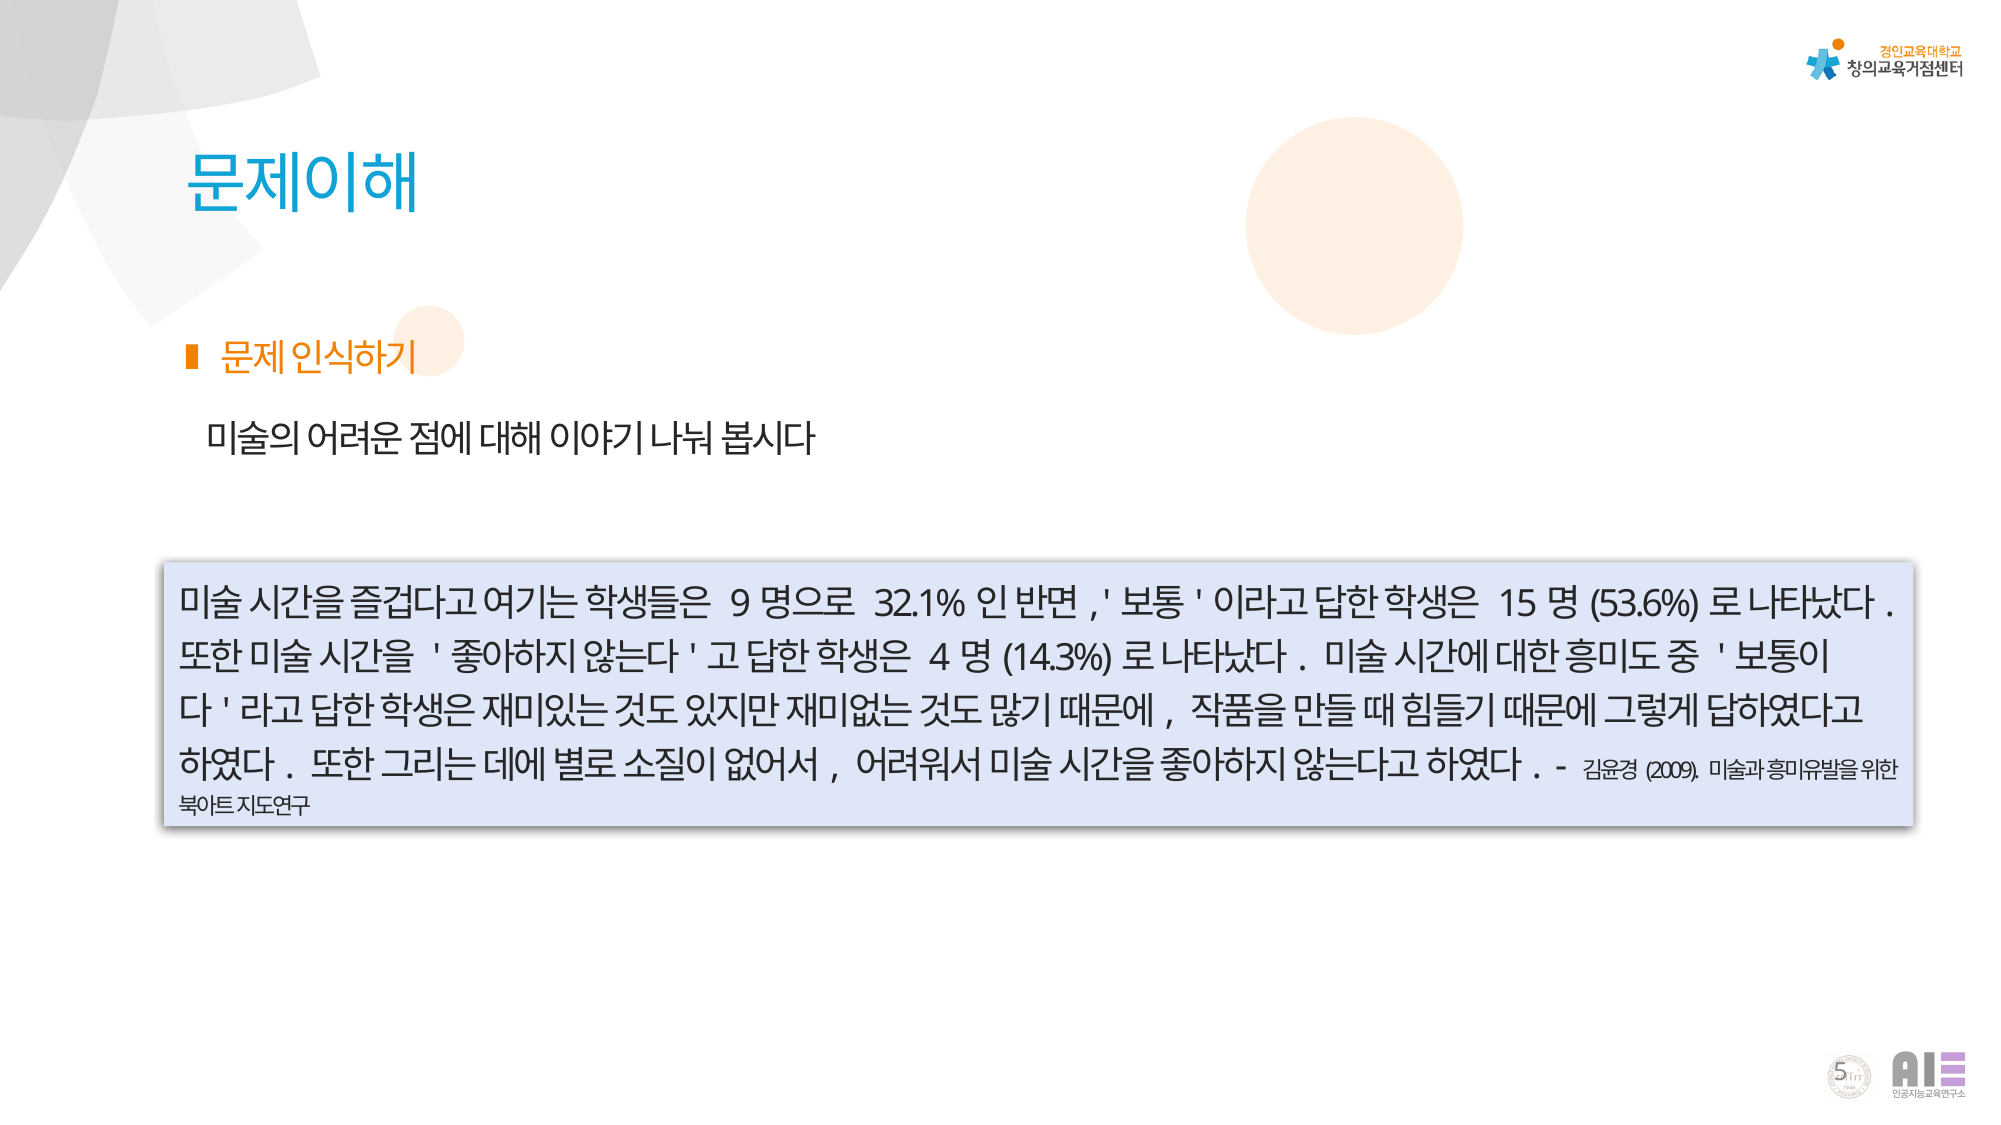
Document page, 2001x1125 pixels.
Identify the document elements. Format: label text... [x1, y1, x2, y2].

text_box 미술 시간을 즐겁다고 여기는 학생들은 9명으로 32.1%인 반면, '보통'이라고 답한 학생은 15명(53.6%)로 나타났다. 또한 미술 시간을 '좋아하지 않는다'고 답한 학생은 4명(14.3%)로 나타났다. 미술 시간에 대한 흥미도 중 '보통이다'라고 답한 학생은 재미있는 것도 있지만 재미없는 것도 많기 때문에, 작품을 만들 때 힘들기 때문에 그렇게 답하였다고 하였다. 또한 그리는 데에 별로 소질이 없어서, 어려워서 미술 시간을 좋아하지 않는다고 하였다. - 김윤경(2009). 미술과 흥미유발을 위한 북아트 지도연구 [163, 562, 1914, 827]
slide_number 5 [1412, 1042, 1863, 1103]
text_box [395, 304, 466, 376]
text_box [185, 326, 440, 387]
text_box 문제이해 [170, 133, 437, 229]
text_box 미술의 어려운 점에 대해 이야기 나눠 봅시다 [190, 398, 1191, 468]
picture [1803, 36, 1967, 83]
